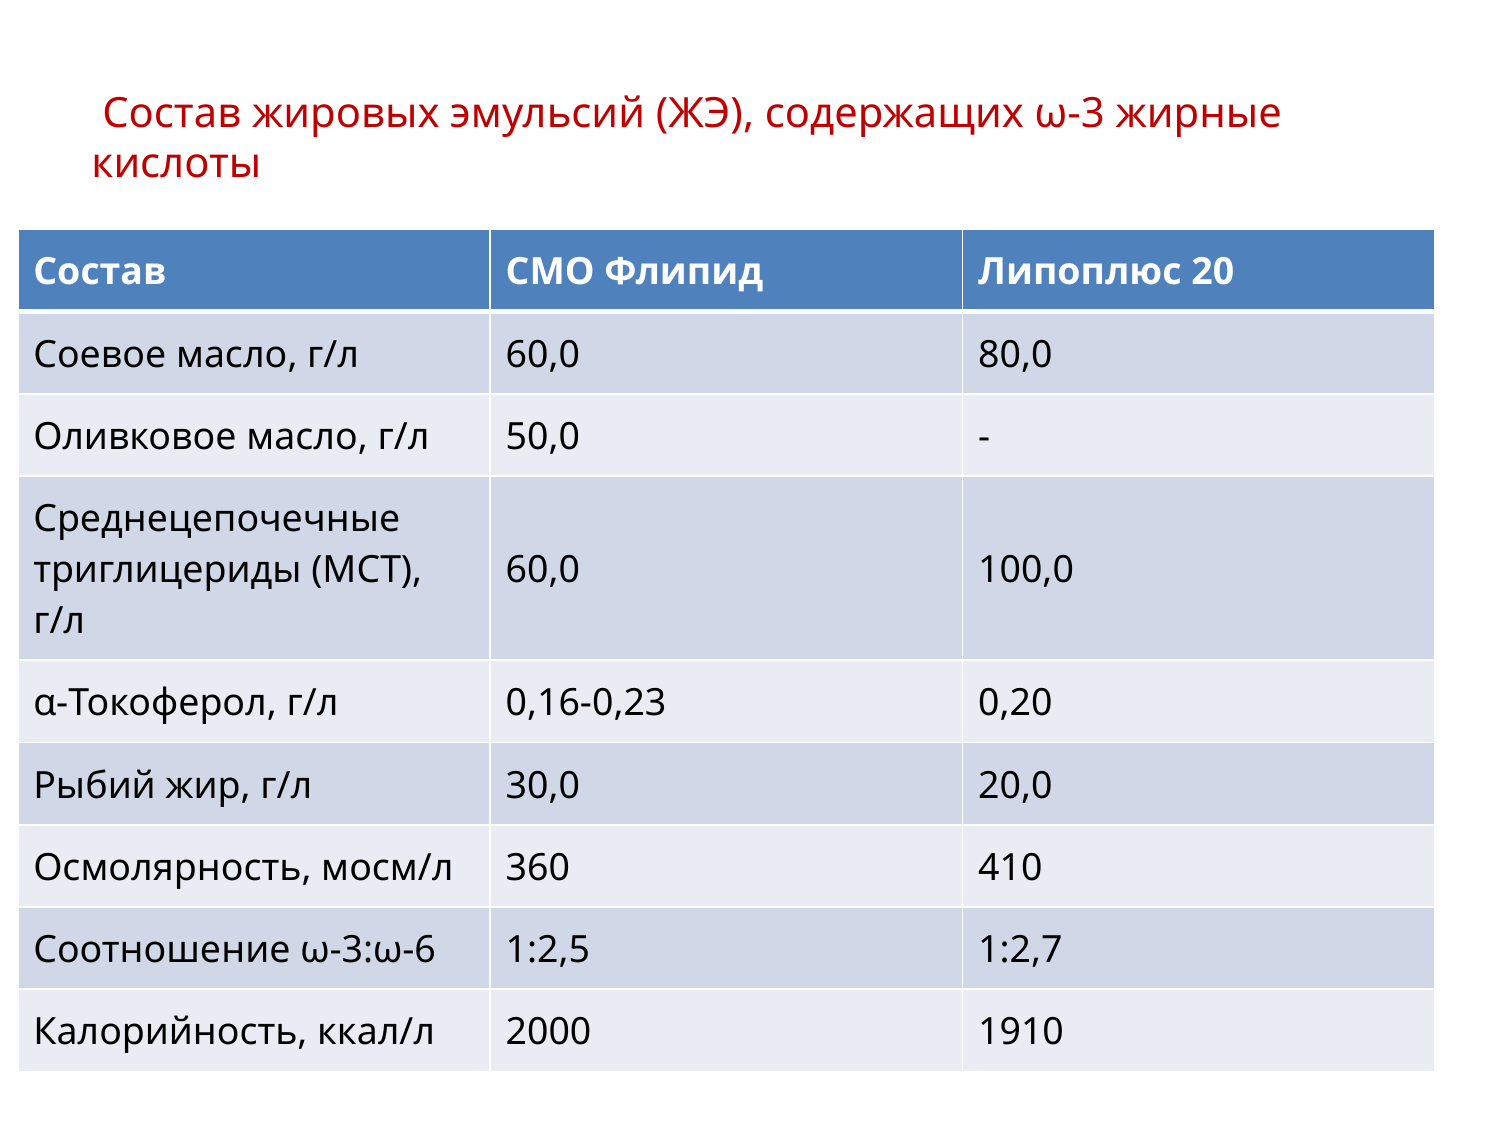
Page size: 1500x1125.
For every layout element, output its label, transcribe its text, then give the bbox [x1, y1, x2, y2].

table_cell 50,0 [491, 395, 962, 475]
table_cell Среднецепочечные триглицериды (МСТ), г/л [19, 477, 489, 659]
table_cell Рыбий жир, г/л [19, 743, 489, 824]
table_cell 0,16-0,23 [491, 661, 962, 742]
table_cell 410 [963, 826, 1434, 906]
table_cell 1910 [963, 990, 1434, 1071]
table_cell 100,0 [963, 477, 1434, 659]
table_cell 30,0 [491, 743, 962, 824]
table_cell 60,0 [491, 477, 962, 659]
text_box Состав жировых эмульсий (ЖЭ), содержащих ω-3 жирные кислоты [76, 78, 1436, 193]
table_cell 80,0 [963, 314, 1434, 393]
table_cell Соотношение ω-3:ω-6 [19, 908, 489, 988]
table_cell 360 [491, 826, 962, 906]
table_cell α-Токоферол, г/л [19, 661, 489, 742]
table_cell Оливковое масло, г/л [19, 395, 489, 475]
table_cell Соевое масло, г/л [19, 314, 489, 393]
table_header Липоплюс 20 [963, 230, 1434, 309]
table_cell 2000 [491, 990, 962, 1071]
table_header Состав [19, 230, 489, 309]
table_cell 20,0 [963, 743, 1434, 824]
table_cell 1:2,7 [963, 908, 1434, 988]
table_cell 60,0 [491, 314, 962, 393]
table_cell Калорийность, ккал/л [19, 990, 489, 1071]
table_cell Осмолярность, мосм/л [19, 826, 489, 906]
table_cell - [963, 395, 1434, 475]
table_cell 1:2,5 [491, 908, 962, 988]
table_cell 0,20 [963, 661, 1434, 742]
table_header СМО Флипид [491, 230, 962, 309]
